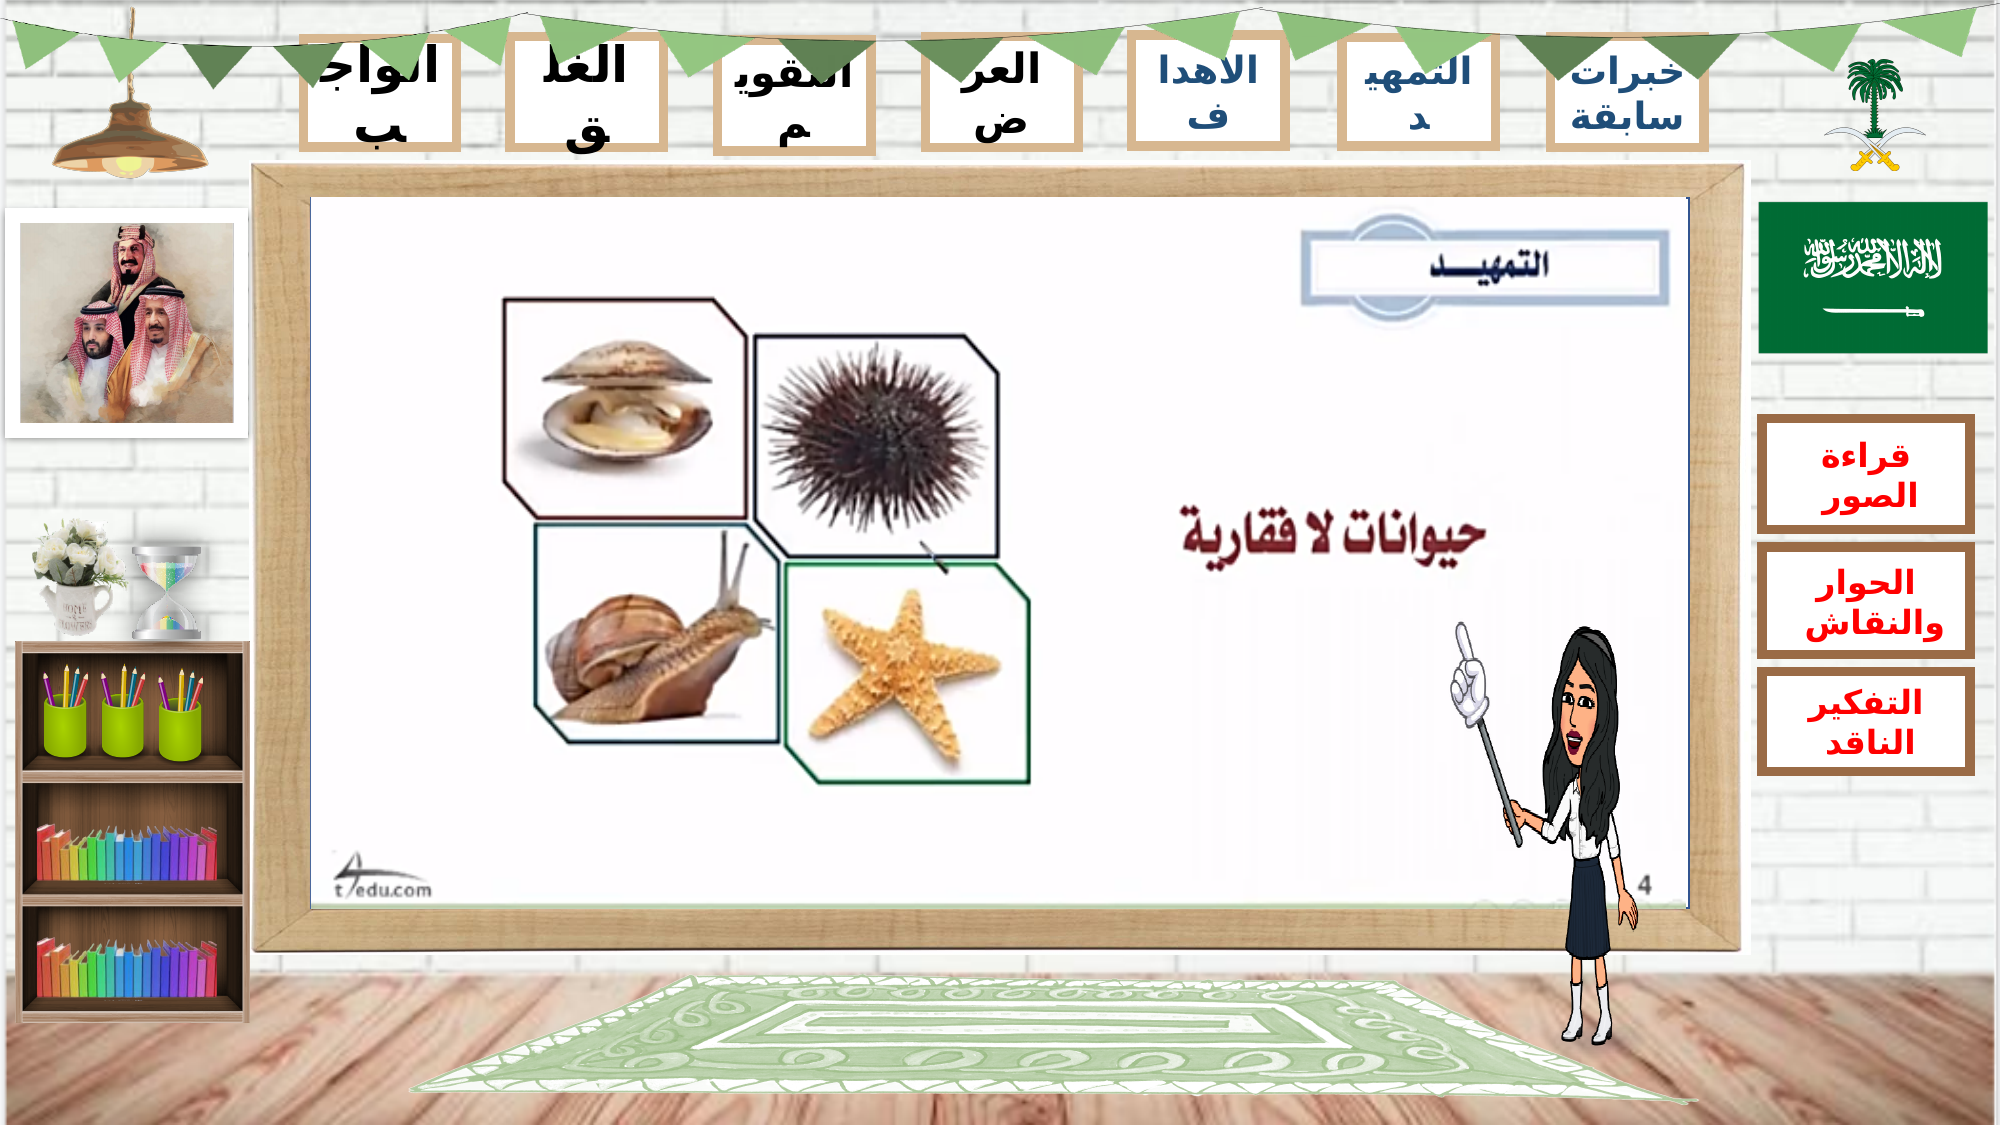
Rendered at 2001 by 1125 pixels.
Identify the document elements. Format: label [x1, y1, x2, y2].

picture [0, 0, 2000, 1125]
text_box [1762, 418, 1971, 772]
